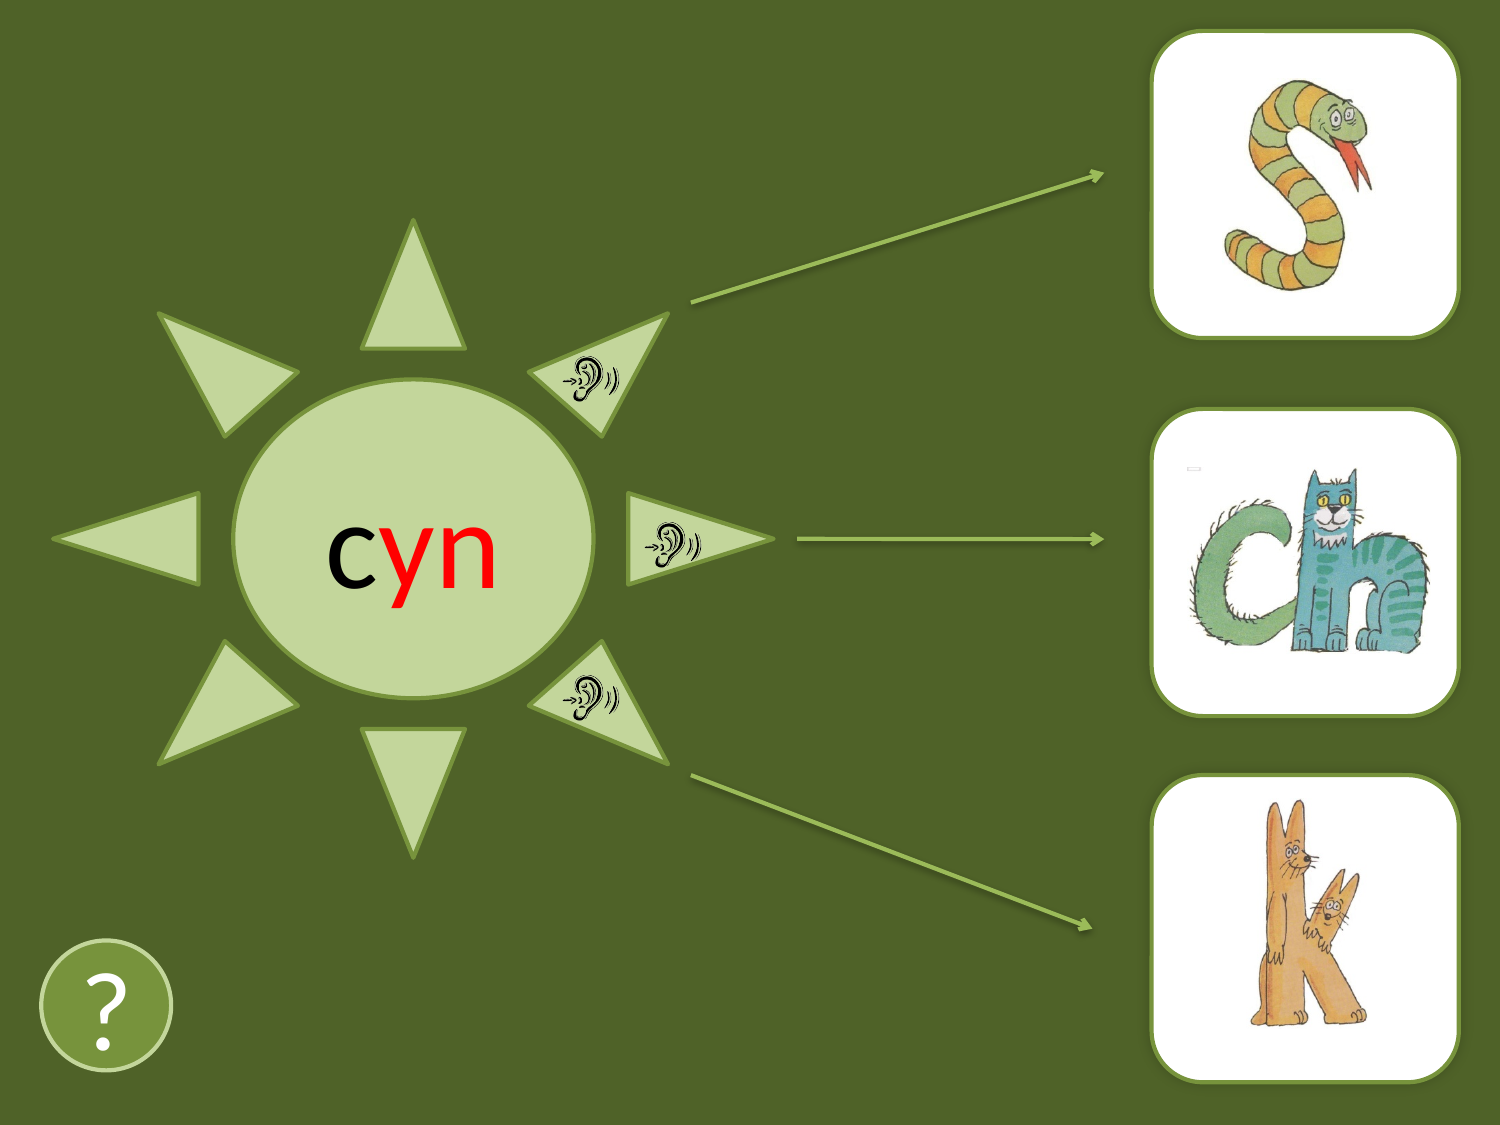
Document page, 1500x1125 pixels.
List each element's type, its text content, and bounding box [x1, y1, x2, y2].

picture [560, 349, 621, 410]
picture [560, 668, 621, 729]
text_box [0, 0, 1500, 1125]
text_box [690, 172, 1105, 303]
picture [1222, 77, 1378, 293]
picture [1186, 467, 1431, 656]
text_box [1125, 0, 1485, 357]
text_box [1125, 371, 1485, 1125]
text_box ? [39, 938, 174, 1073]
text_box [690, 774, 1093, 929]
picture [1245, 798, 1370, 1029]
picture [643, 514, 703, 575]
